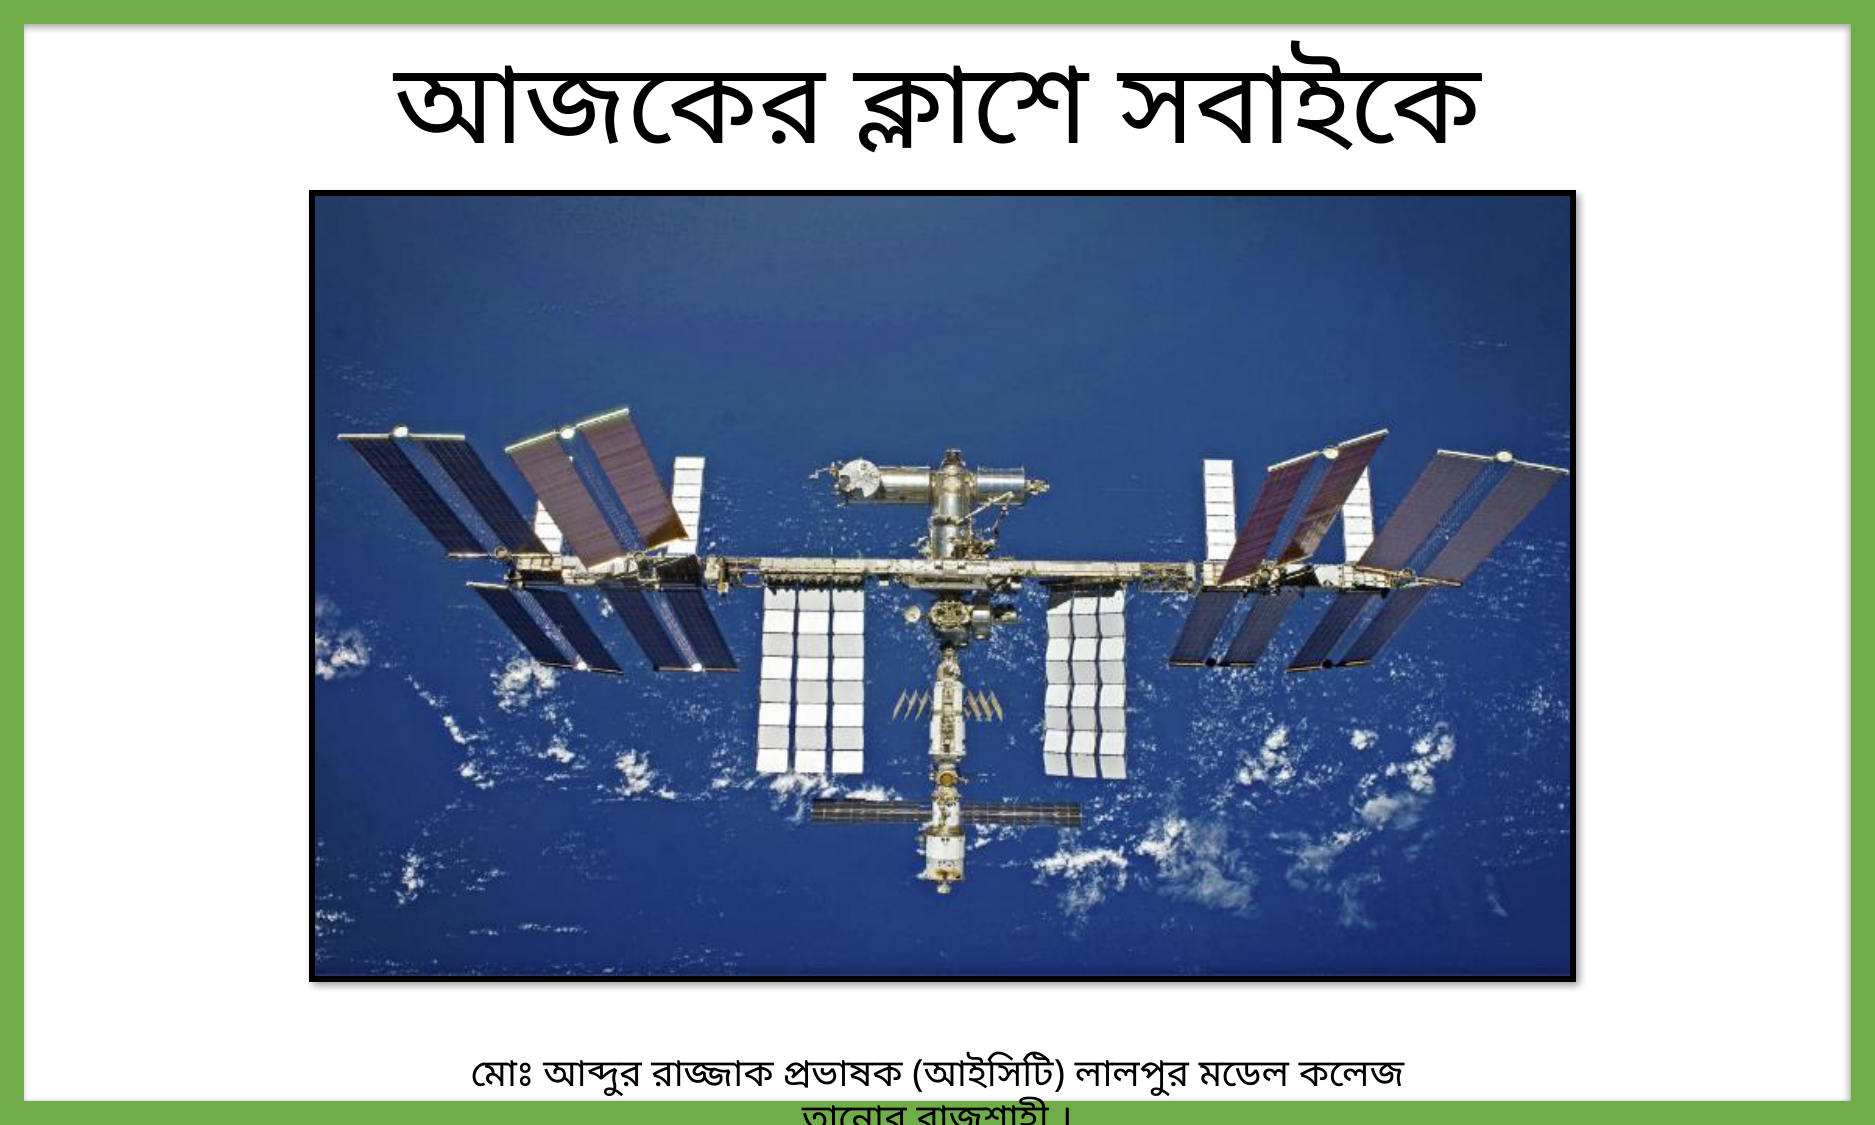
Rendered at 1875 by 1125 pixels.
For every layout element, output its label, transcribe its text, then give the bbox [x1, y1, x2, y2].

picture [314, 196, 1570, 977]
text_box আজকের ক্লাশে সবাইকে স্বাগত [356, 23, 1520, 189]
